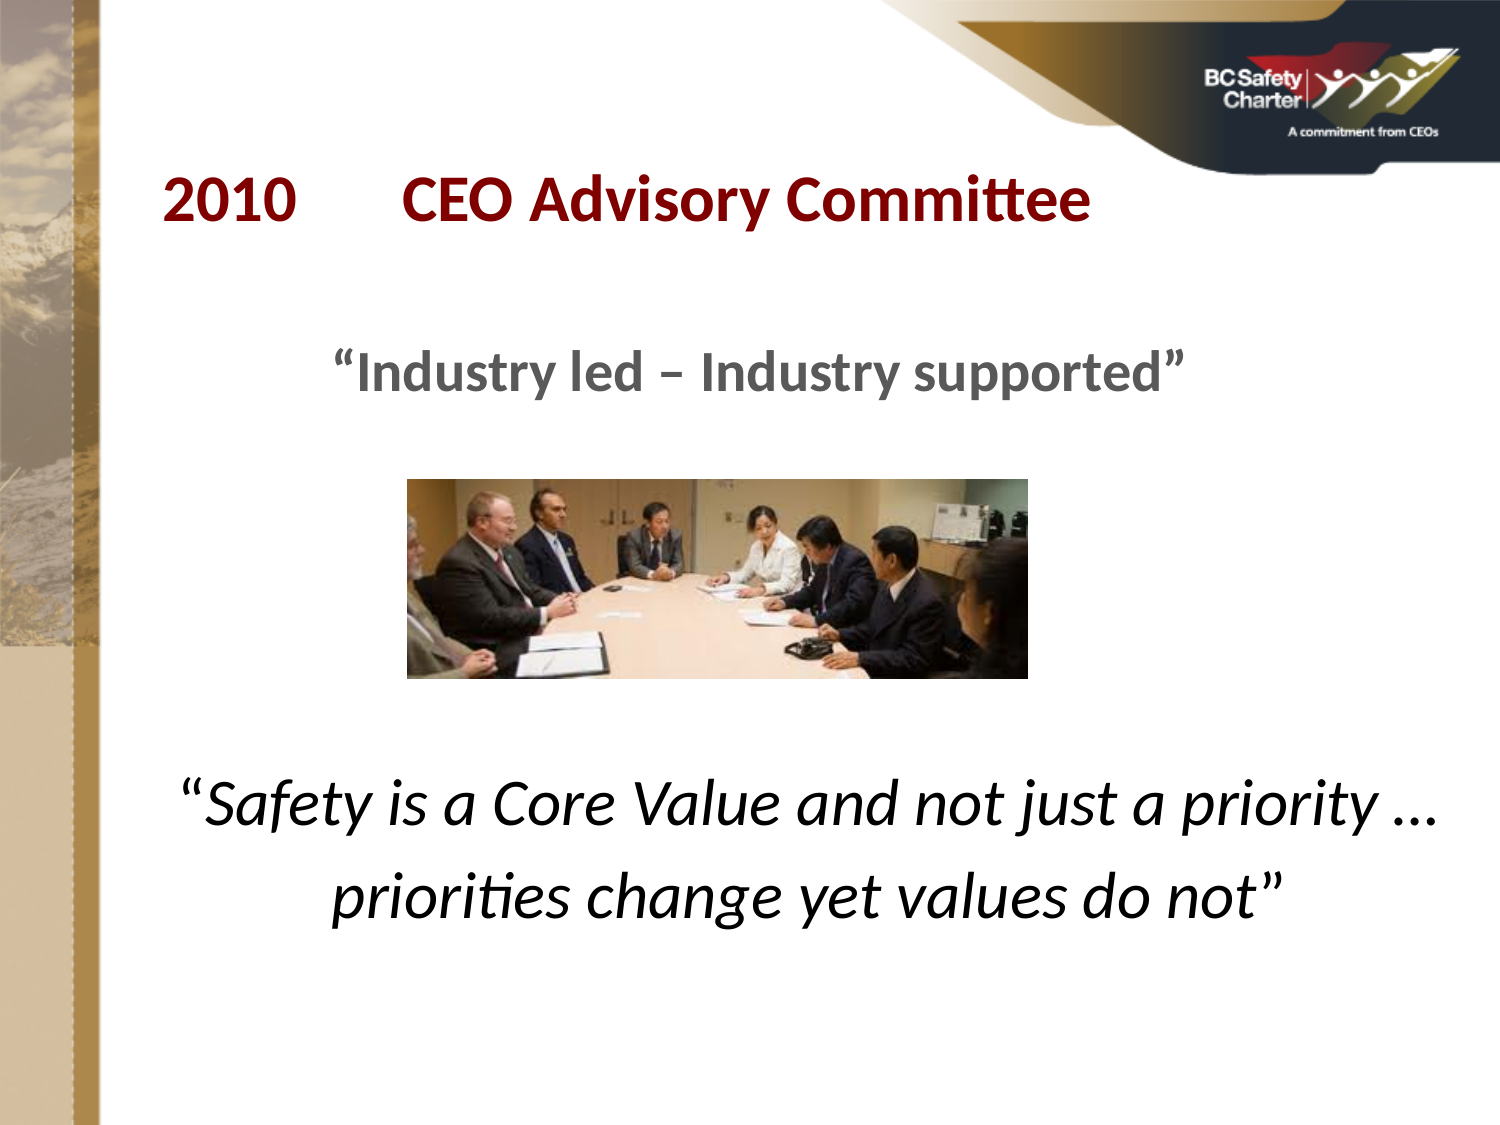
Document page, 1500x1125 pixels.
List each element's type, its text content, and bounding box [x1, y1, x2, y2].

picture [0, 0, 1500, 1125]
text_box [1176, 147, 1320, 209]
text_box 2010 CEO Advisory Committee [147, 147, 1176, 243]
text_box “Industry led – Industry supported” “Safety is a Core Value and not just a priority … priorities change yet values do not” [147, 326, 1471, 1103]
